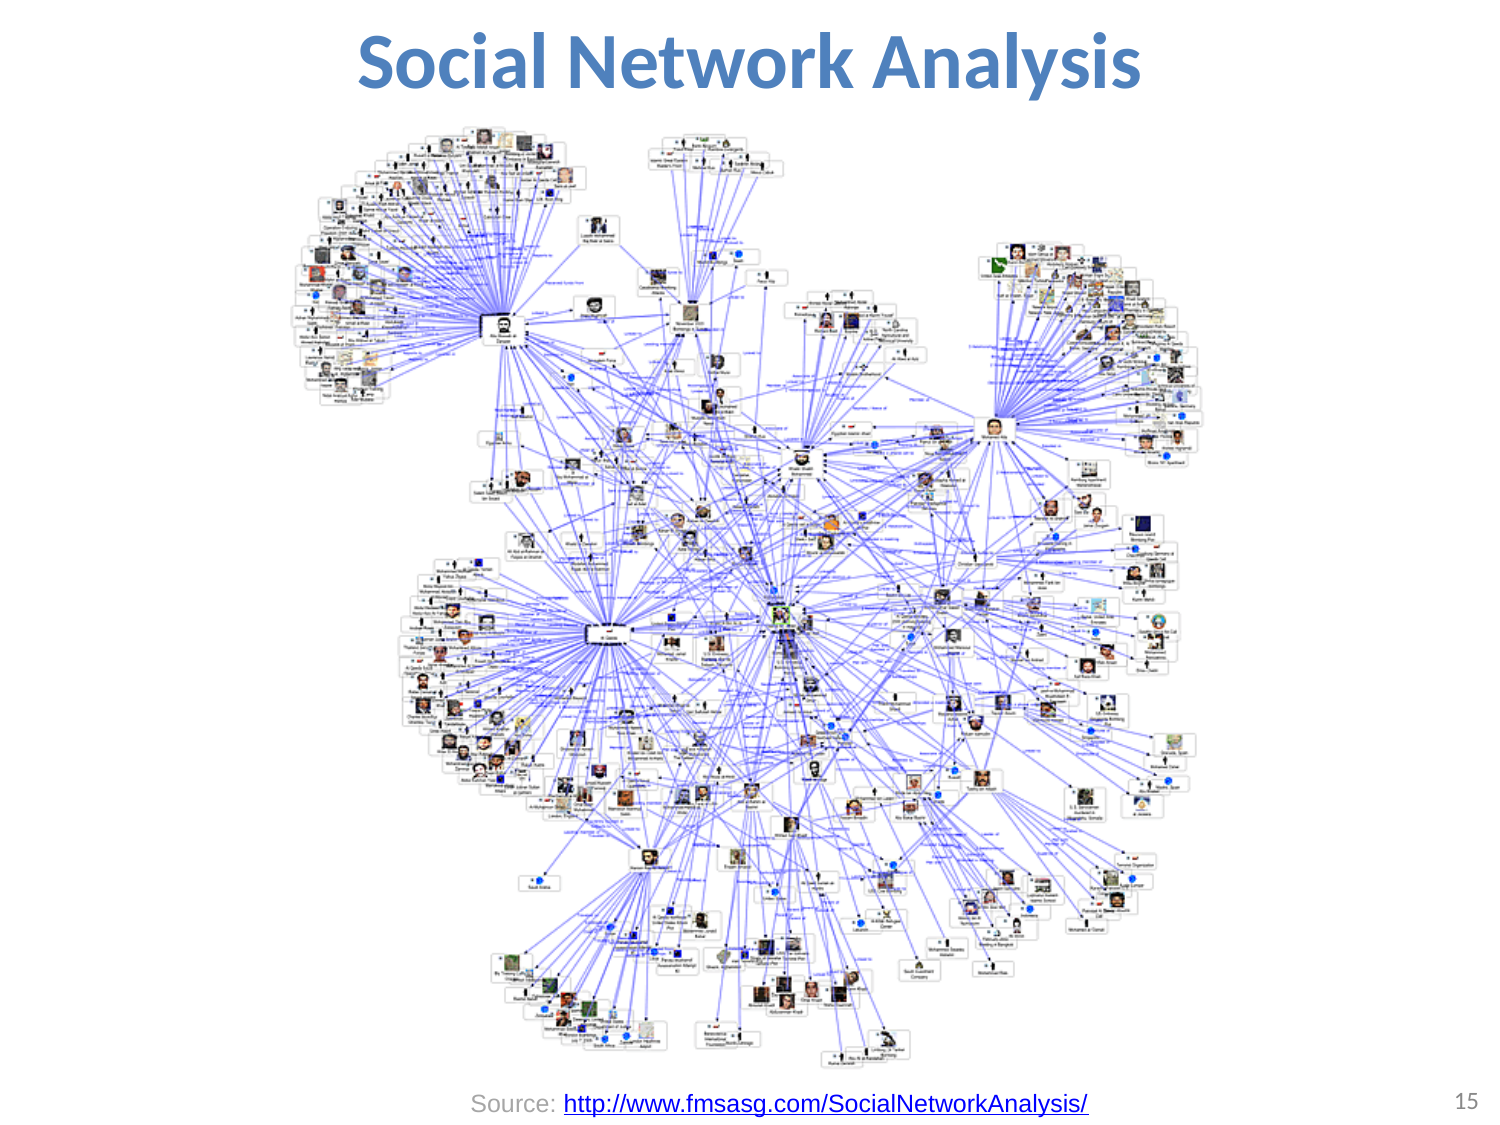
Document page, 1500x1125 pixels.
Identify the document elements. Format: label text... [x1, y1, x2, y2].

slide_number 15 [1202, 1069, 1495, 1125]
picture [289, 125, 1206, 1071]
text_box Source: http://www.fmsasg.com/SocialNetworkAnalysis/ [289, 1079, 1270, 1125]
title Social Network Analysis [75, 0, 1425, 208]
